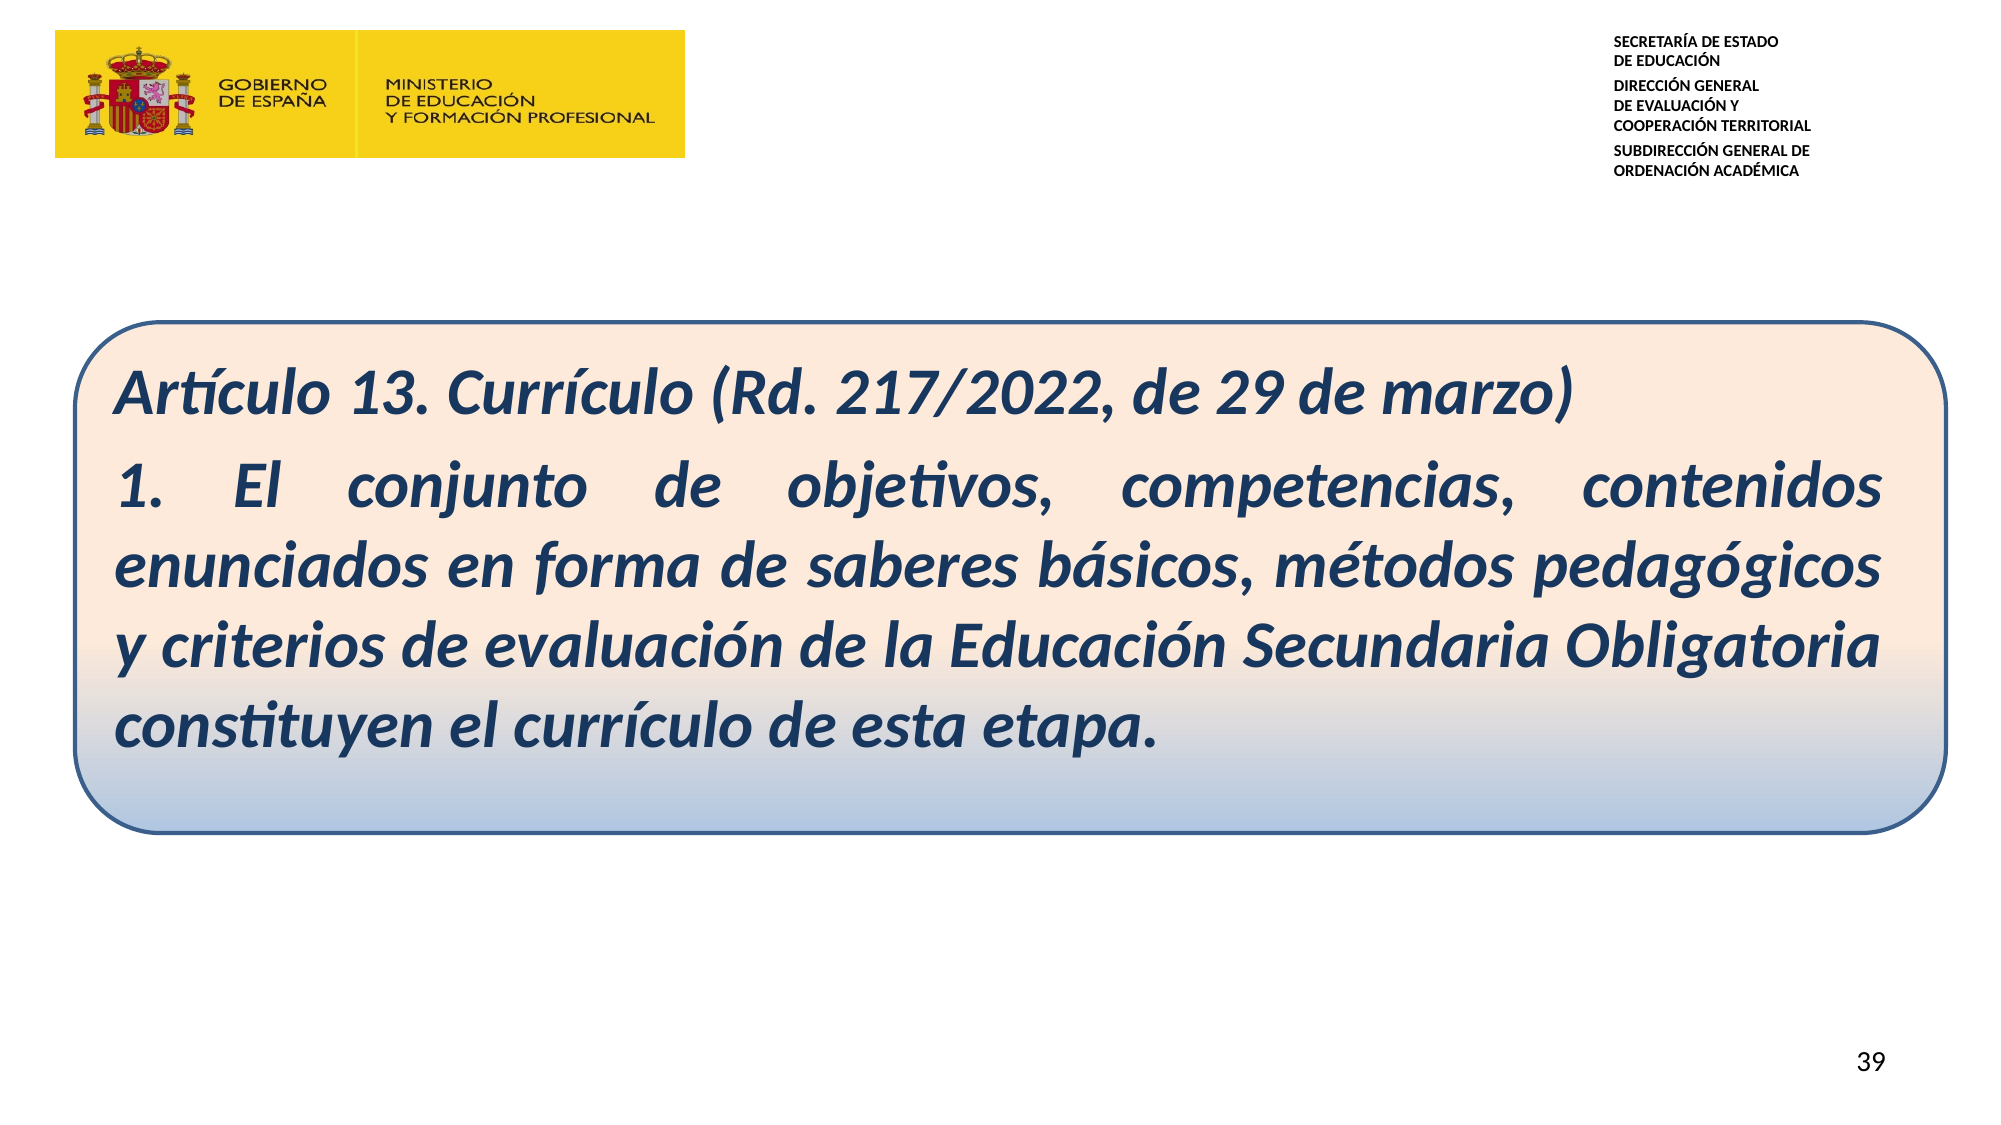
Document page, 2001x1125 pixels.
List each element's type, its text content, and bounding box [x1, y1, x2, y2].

text_box [104, 320, 1949, 826]
list Artículo 13. Currículo (Rd. 217/2022, de 29 de marzo) 1. El conjunto de objetivos, competencias, contenidos enunciados en forma de saberes básicos, métodos pedagógicos y criterios de evaluación de la Educación Secundaria Obligatoria constituyen el currículo de esta etapa. [99, 340, 1900, 1005]
picture [55, 30, 685, 158]
text_box [72, 345, 99, 811]
slide_number 39 [1433, 1035, 1901, 1095]
